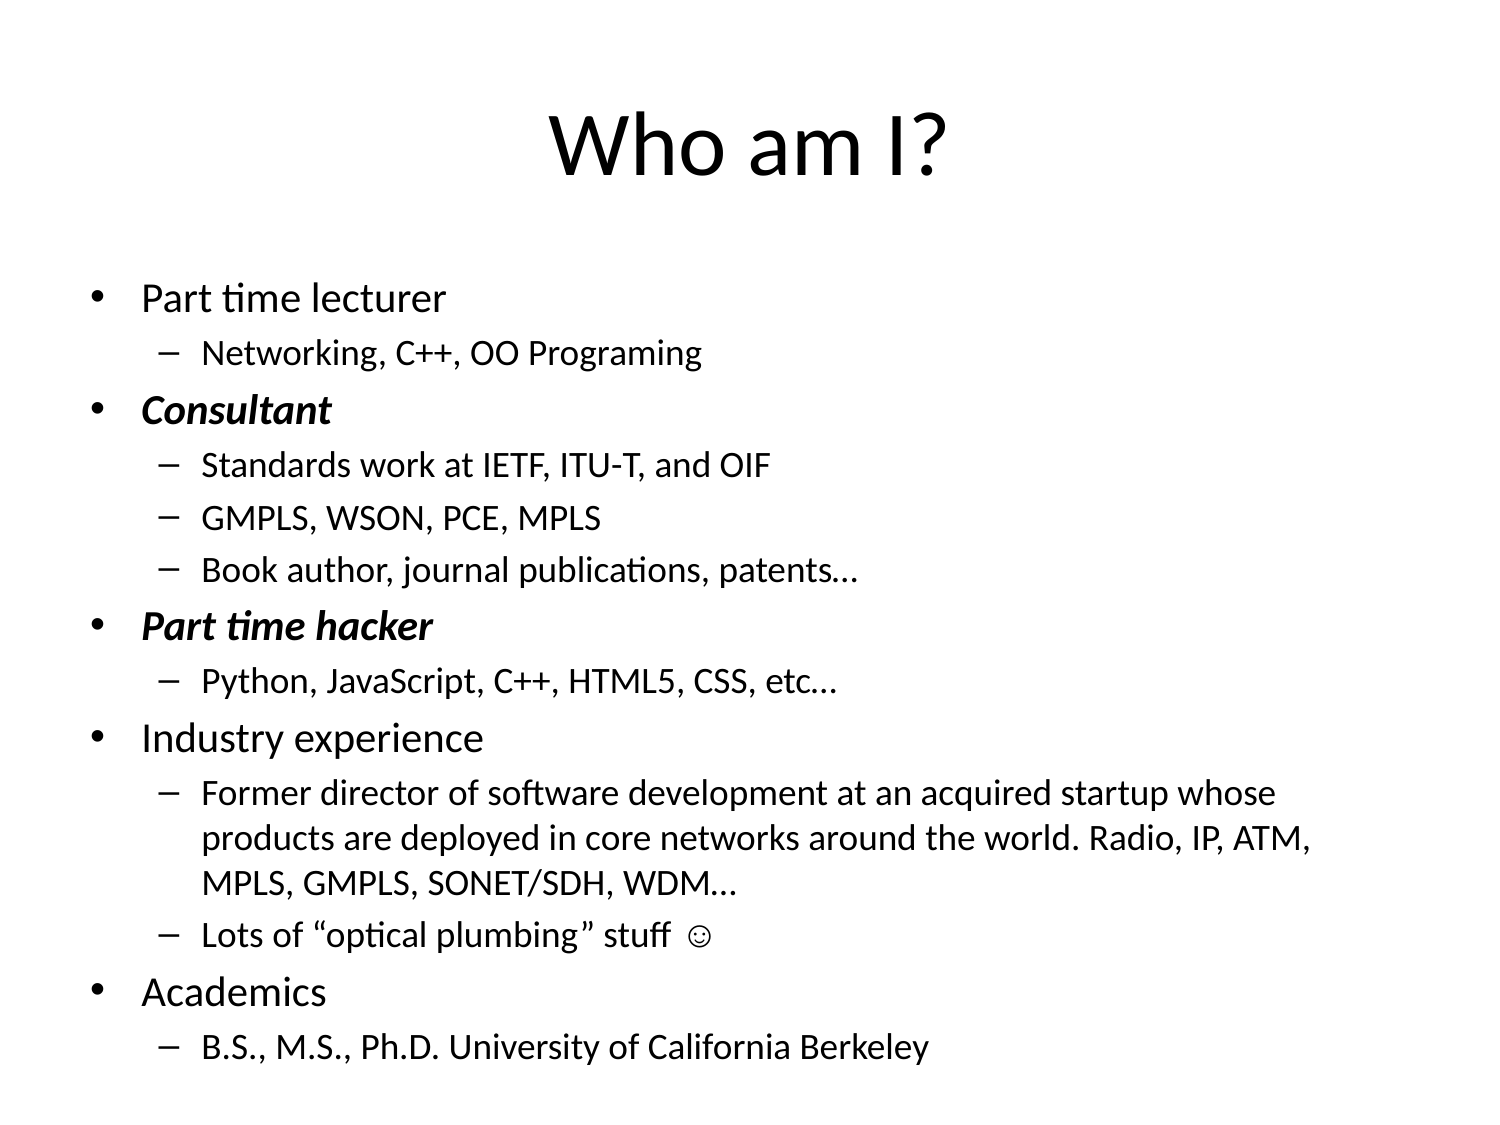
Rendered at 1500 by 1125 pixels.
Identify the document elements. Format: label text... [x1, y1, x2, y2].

list Part time lecturer Networking, C++, OO Programing Consultant Standards work at IETF, ITU-T, and OIF GMPLS, WSON, PCE, MPLS Book author, journal publications, patents… Part time hacker Python, JavaScript, C++, HTML5, CSS, etc… Industry experience Former director of software development at an acquired startup whose products are deployed in core networks around the world. Radio, IP, ATM, MPLS, GMPLS, SONET/SDH, WDM… Lots of “optical plumbing” stuff ☺ Academics B.S., M.S., Ph.D. University of California Berkeley [75, 262, 1425, 1075]
title Who am I? [75, 45, 1425, 233]
